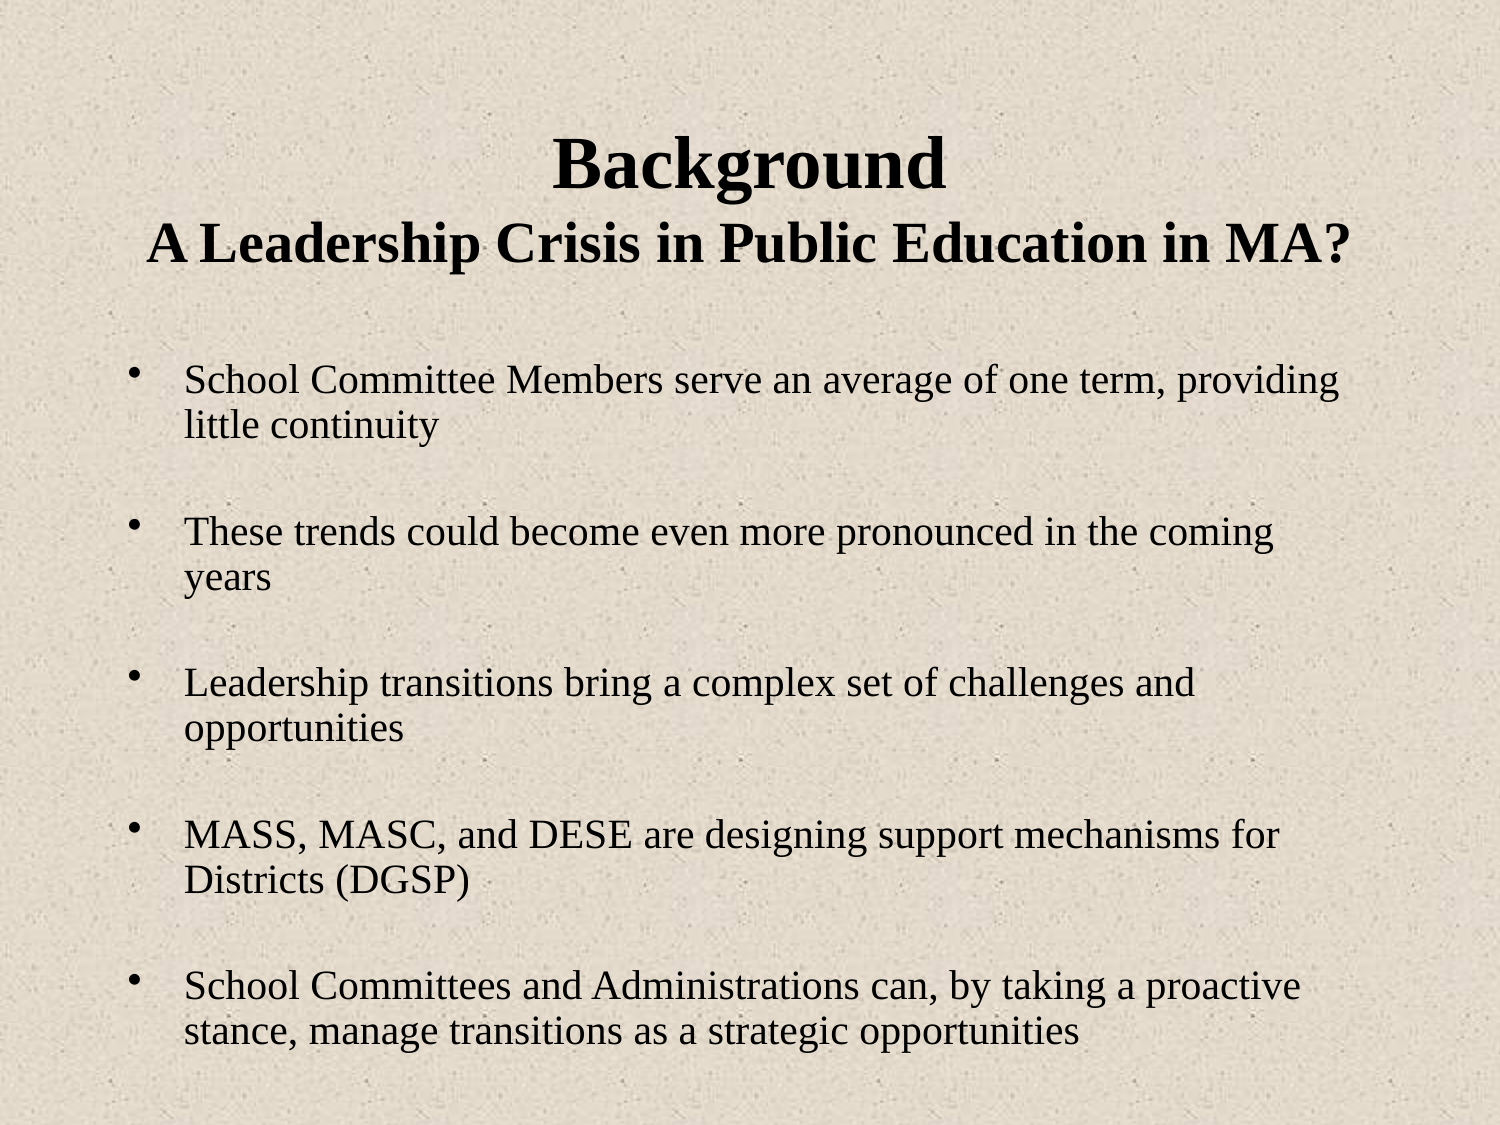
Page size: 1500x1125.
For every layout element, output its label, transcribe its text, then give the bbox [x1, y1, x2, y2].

list School Committee Members serve an average of one term, providing little continuity These trends could become even more pronounced in the coming years Leadership transitions bring a complex set of challenges and opportunities MASS, MASC, and DESE are designing support mechanisms for Districts (DGSP) School Committees and Administrations can, by taking a proactive stance, manage transitions as a strategic opportunities [112, 349, 1388, 1026]
picture [0, 0, 1500, 1125]
title Background A Leadership Crisis in Public Education in MA? [112, 99, 1388, 288]
